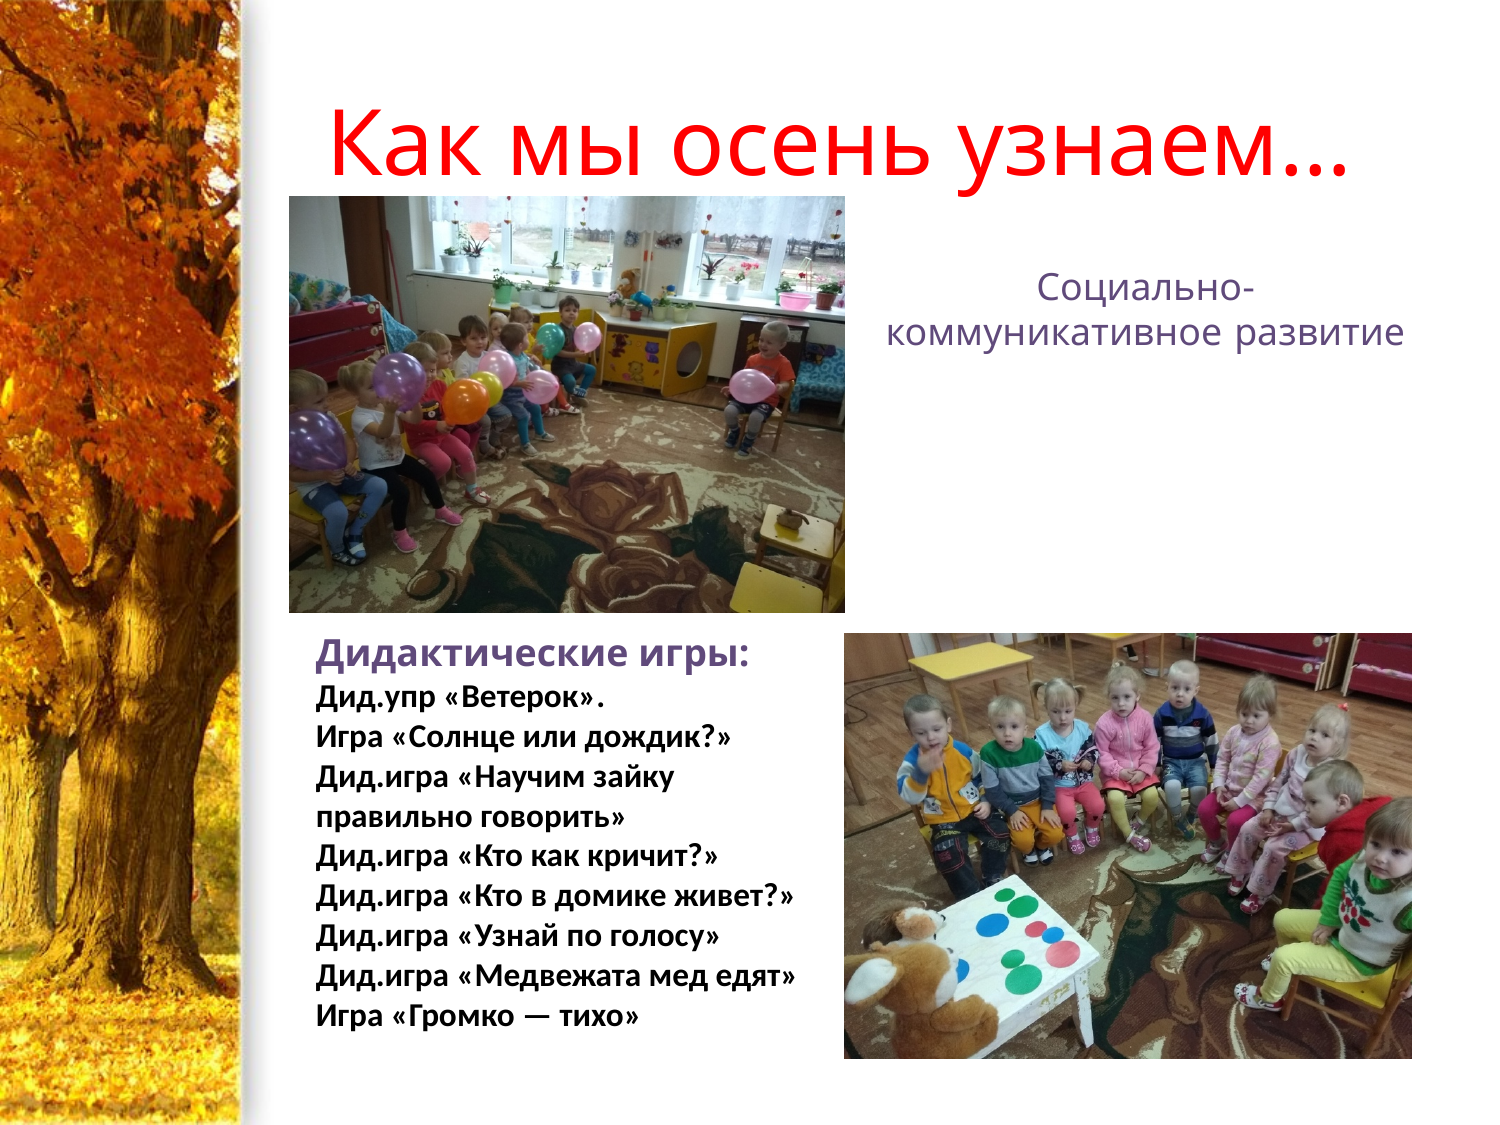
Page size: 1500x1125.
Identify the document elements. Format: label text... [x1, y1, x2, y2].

text_box Социально-коммуникативное развитие [856, 255, 1436, 361]
title Как мы осень узнаем… [253, 44, 1426, 233]
text_box Дидактические игры: Дид.упр «Ветерок». Игра «Солнце или дождик?» Дид.игра «Научим зайку правильно говорить» Дид.игра «Кто как кричит?» Дид.игра «Кто в домике живет?» Дид.игра «Узнай по голосу» Дид.игра «Медвежата мед едят» Игра «Громко — тихо» [301, 621, 833, 1041]
picture [0, 0, 1500, 1125]
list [844, 633, 1413, 1060]
